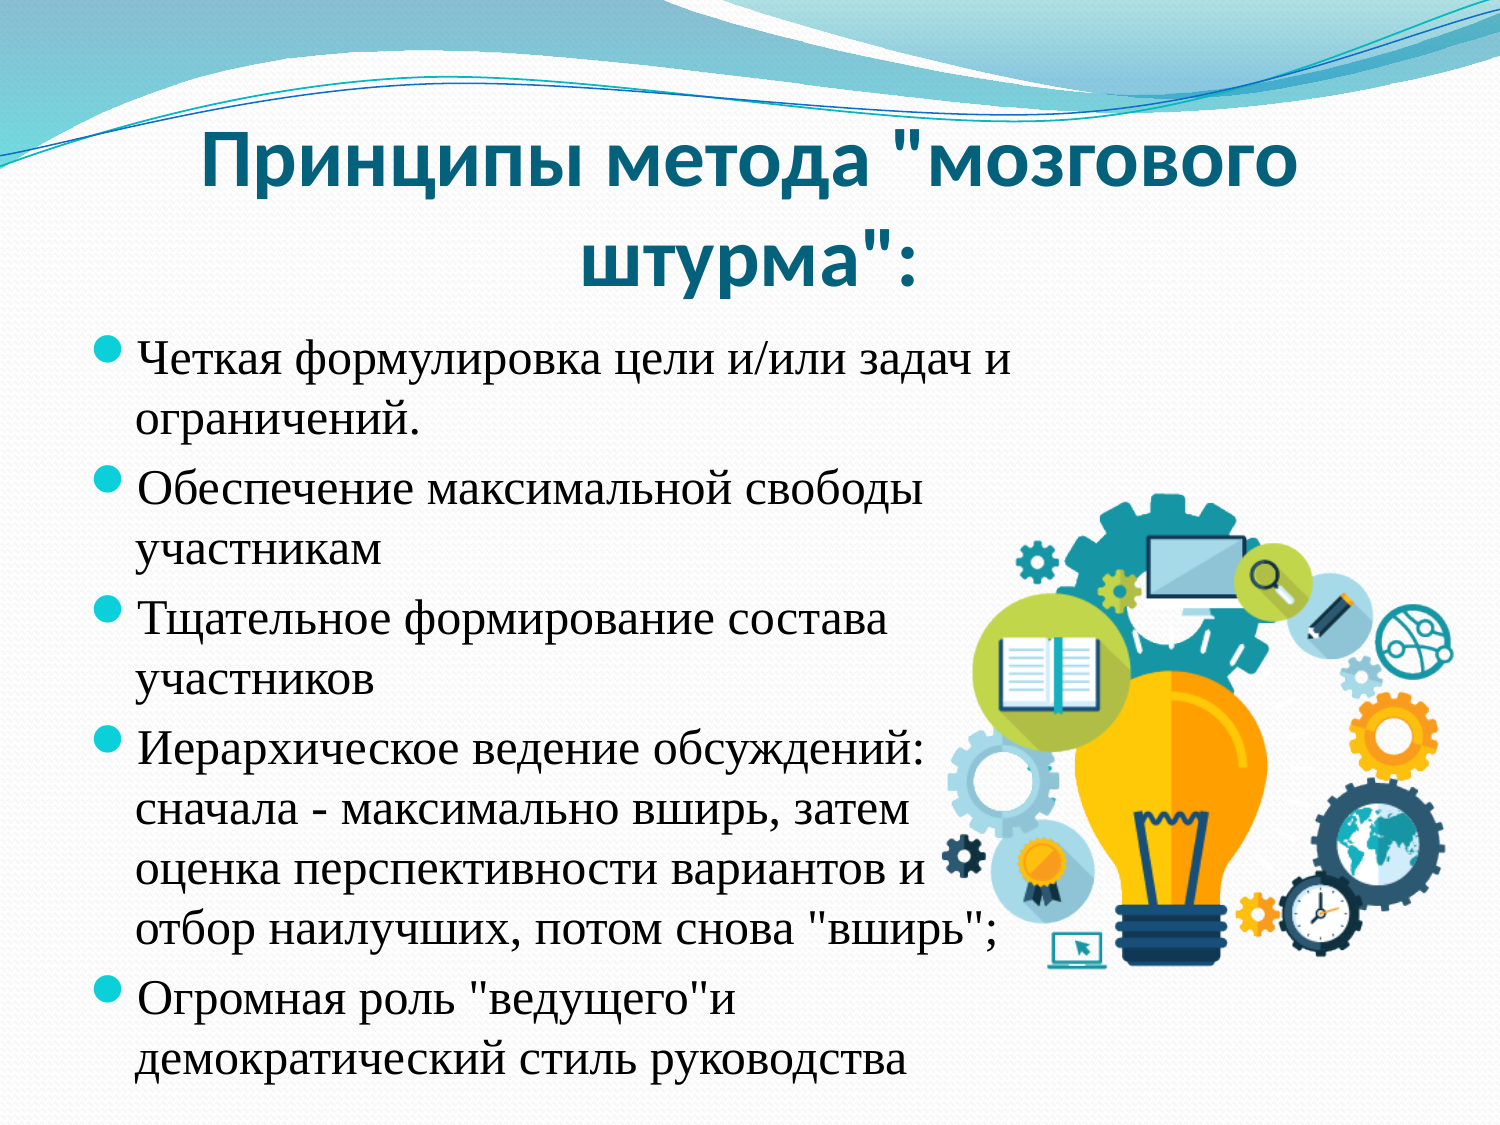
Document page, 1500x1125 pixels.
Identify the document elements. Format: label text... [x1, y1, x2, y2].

list Четкая формулировка цели и/или задач и ограничений. Обеспечение максимальной свободы участникам Тщательное формирование состава участников Иерархическое ведение обсуждений: сначала - максимально вширь, затем оценка перспективности вариантов и отбор наилучших, потом снова "вширь"; Огромная роль "ведущего"и демократический стиль руководства [75, 317, 1034, 1038]
picture [888, 467, 1471, 988]
title Принципы метода "мозгового штурма": [75, 115, 1425, 303]
